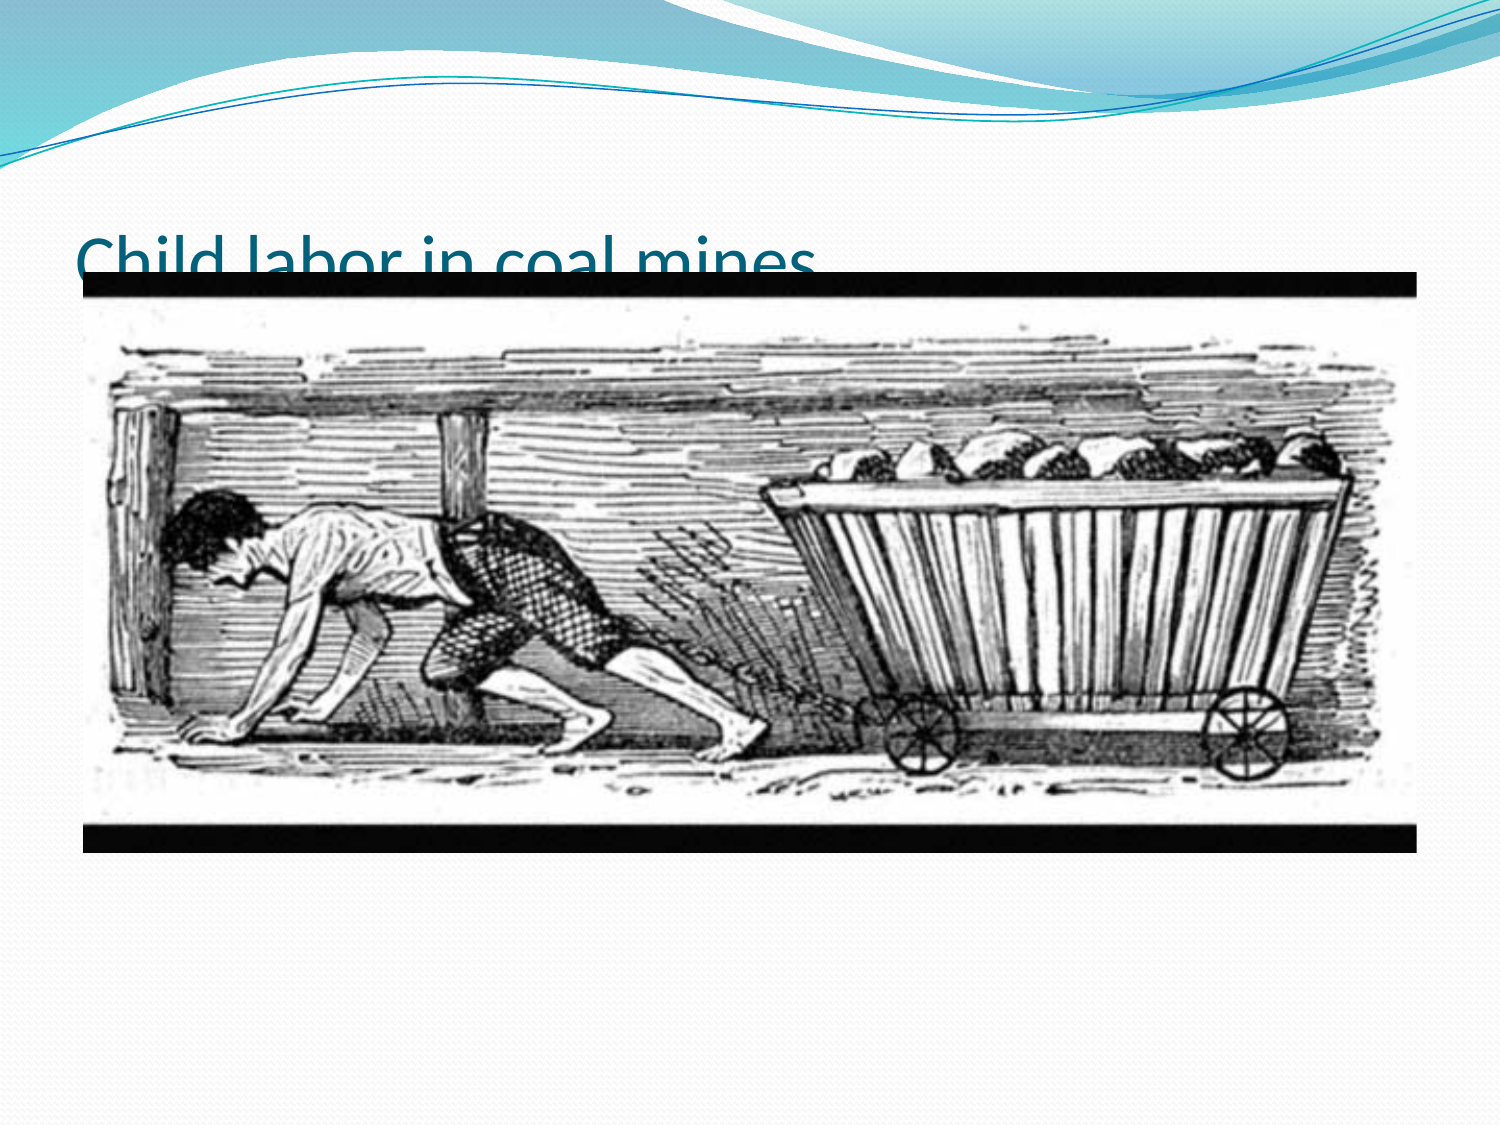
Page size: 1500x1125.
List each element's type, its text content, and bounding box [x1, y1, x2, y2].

picture [82, 272, 1417, 853]
title Child labor in coal mines [75, 115, 1438, 303]
